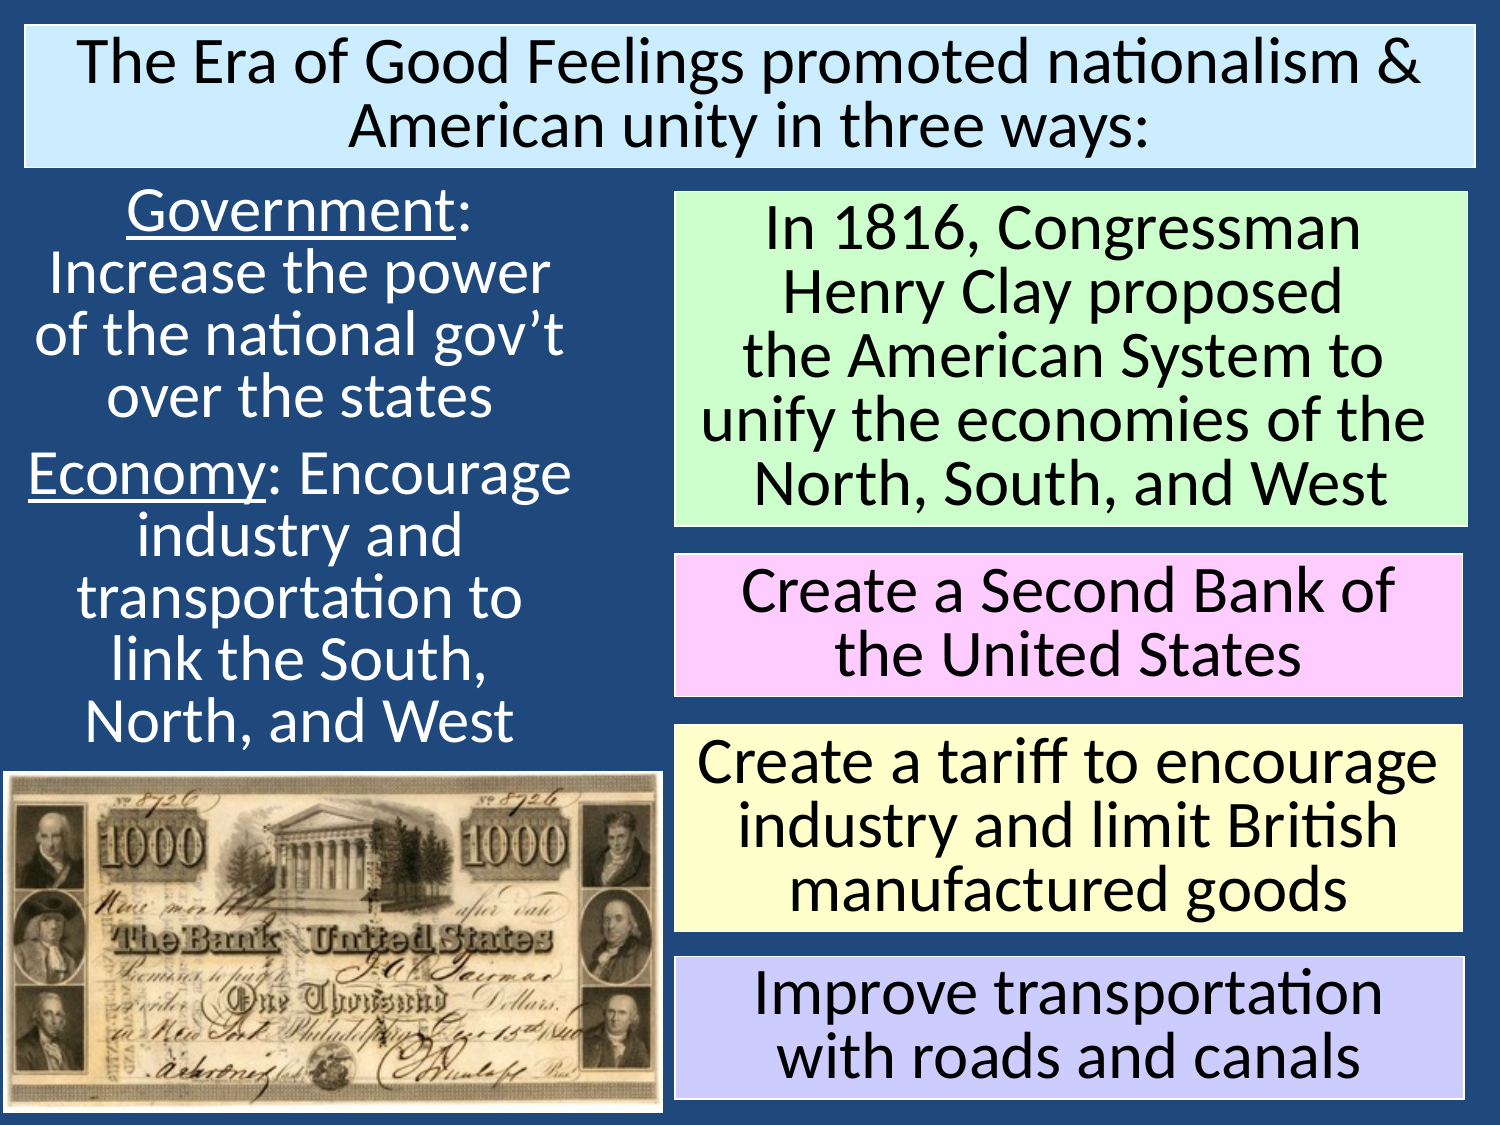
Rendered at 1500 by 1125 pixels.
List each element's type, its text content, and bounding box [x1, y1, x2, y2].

text_box Create a Second Bank of the United States [675, 553, 1463, 697]
picture [3, 771, 663, 1113]
text_box Economy: Encourage industry and transportation to link the South, North, and West [12, 437, 588, 762]
text_box The Era of Good Feelings promoted nationalism & American unity in three ways: [24, 24, 1475, 168]
text_box Improve transportation with roads and canals [675, 956, 1464, 1100]
text_box Create a tariff to encourage industry and limit British manufactured goods [675, 725, 1463, 932]
text_box In 1816, Congressman Henry Clay proposed the American System to unify the economies of the North, South, and West [675, 191, 1468, 526]
text_box Government: Increase the power of the national gov’t over the states [12, 174, 588, 437]
